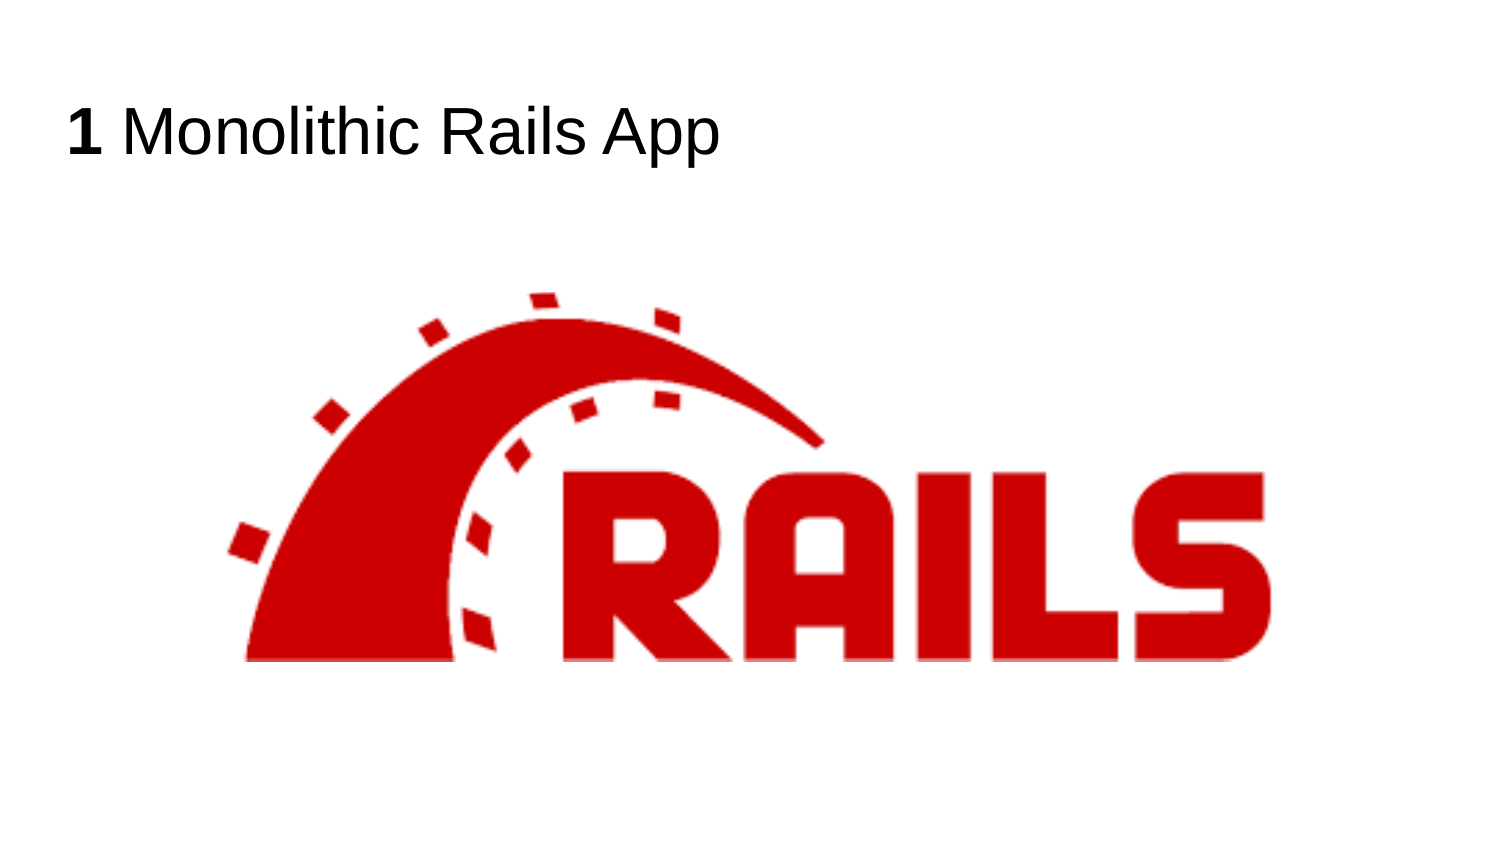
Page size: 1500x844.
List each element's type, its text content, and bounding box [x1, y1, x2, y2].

title 1 Monolithic Rails App [51, 72, 1449, 167]
picture [222, 292, 1277, 662]
